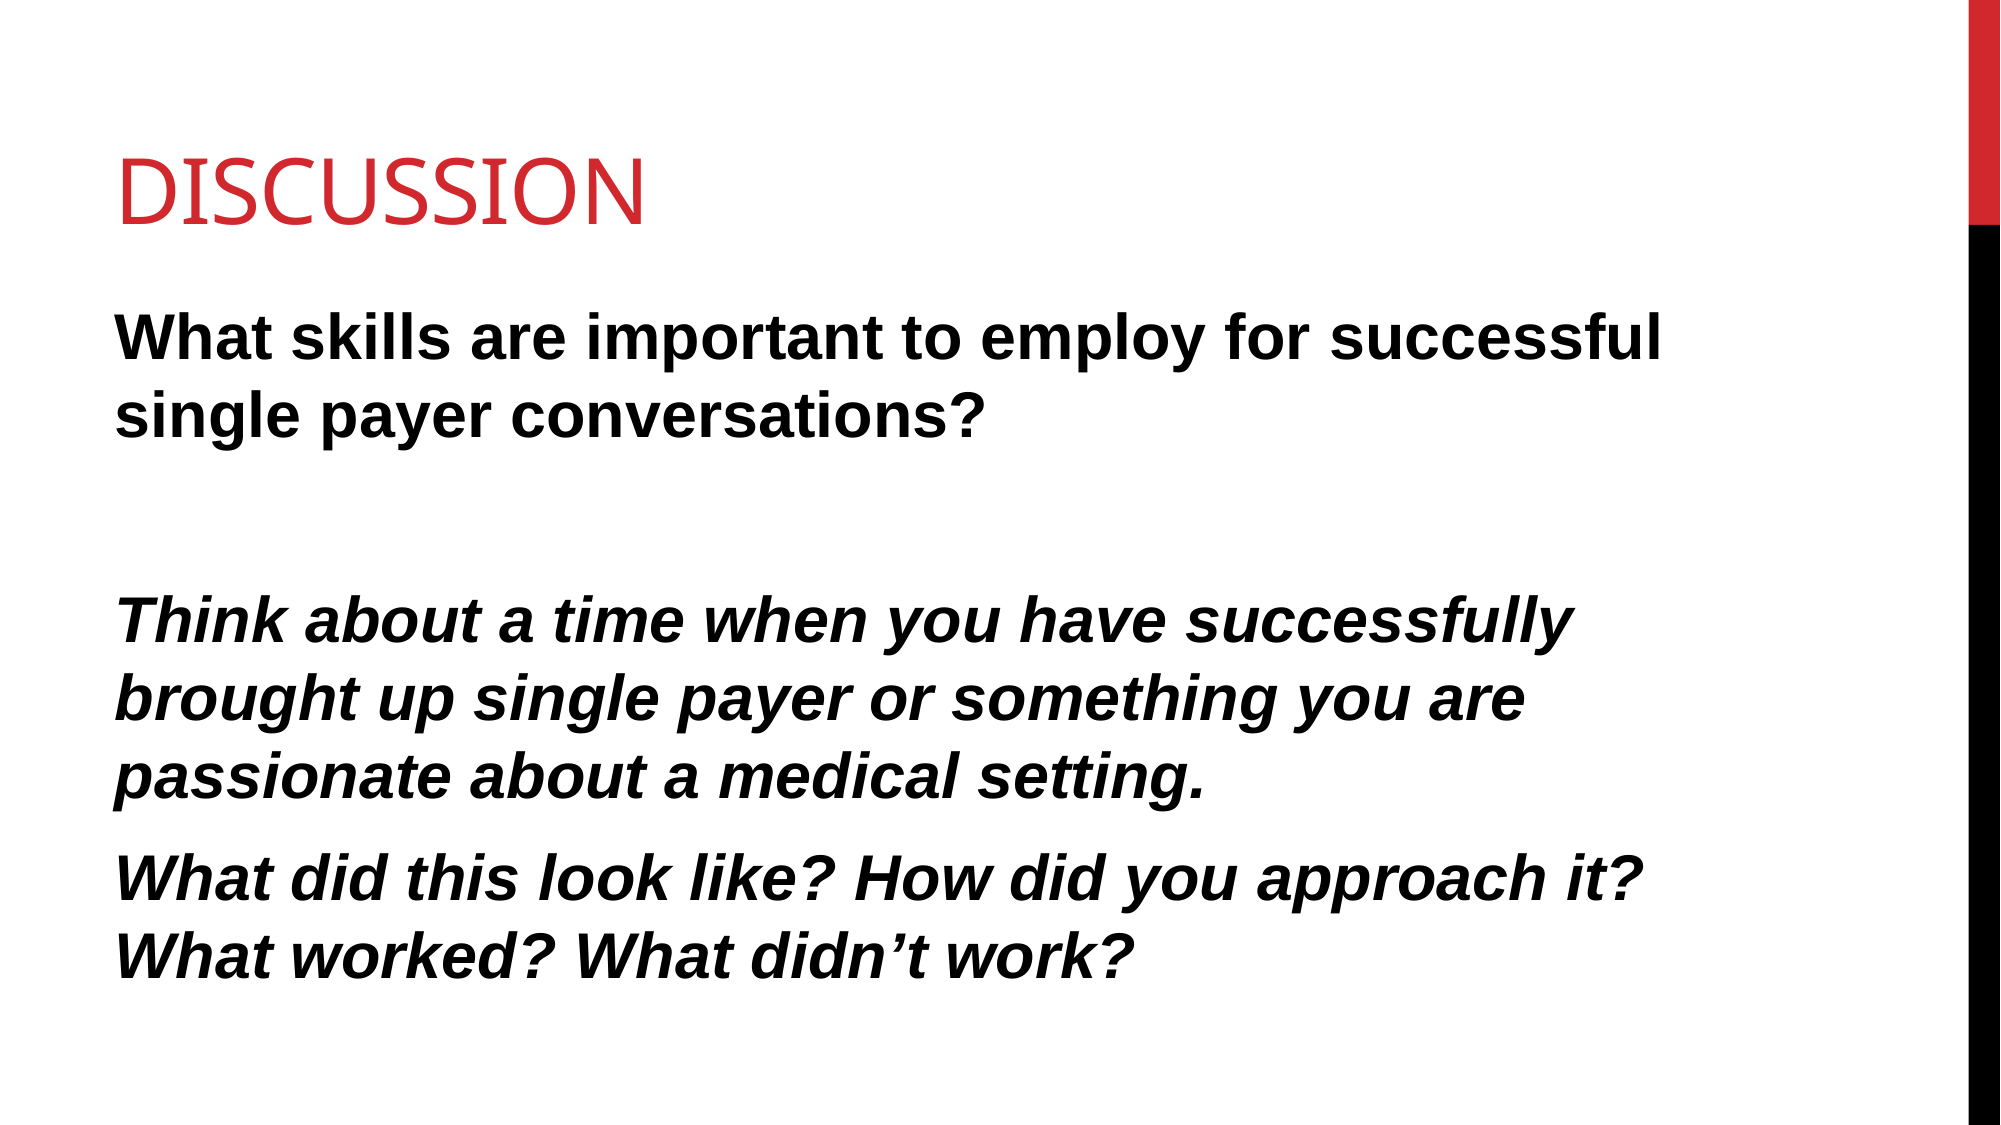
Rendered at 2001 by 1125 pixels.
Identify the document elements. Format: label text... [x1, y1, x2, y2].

list What skills are important to employ for successful single payer conversations? Think about a time when you have successfully brought up single payer or something you are passionate about a medical setting. What did this look like? How did you approach it? What worked? What didn’t work? [99, 287, 1767, 1005]
title DISCUSSION [99, 25, 1367, 250]
